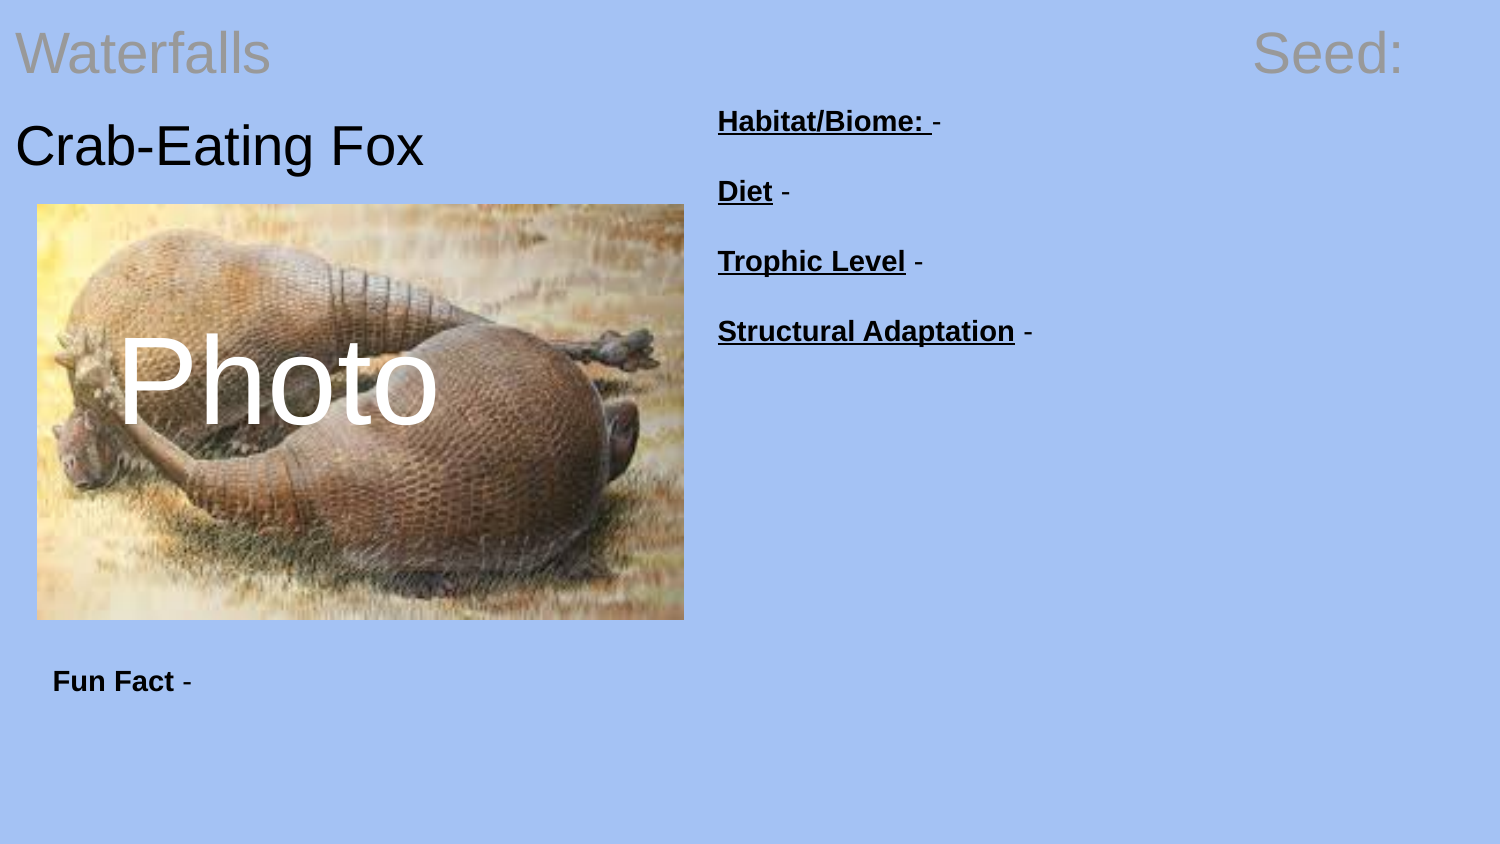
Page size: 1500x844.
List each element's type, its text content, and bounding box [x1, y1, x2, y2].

title Crab-Eating Fox [0, 93, 702, 188]
title Seed: [1237, 0, 1491, 94]
picture [37, 204, 684, 620]
text_box Fun Fact - [37, 647, 1409, 826]
text_box Habitat/Biome: - Diet - Trophic Level - Structural Adaptation - [702, 87, 1460, 575]
title Waterfalls [0, 0, 543, 93]
